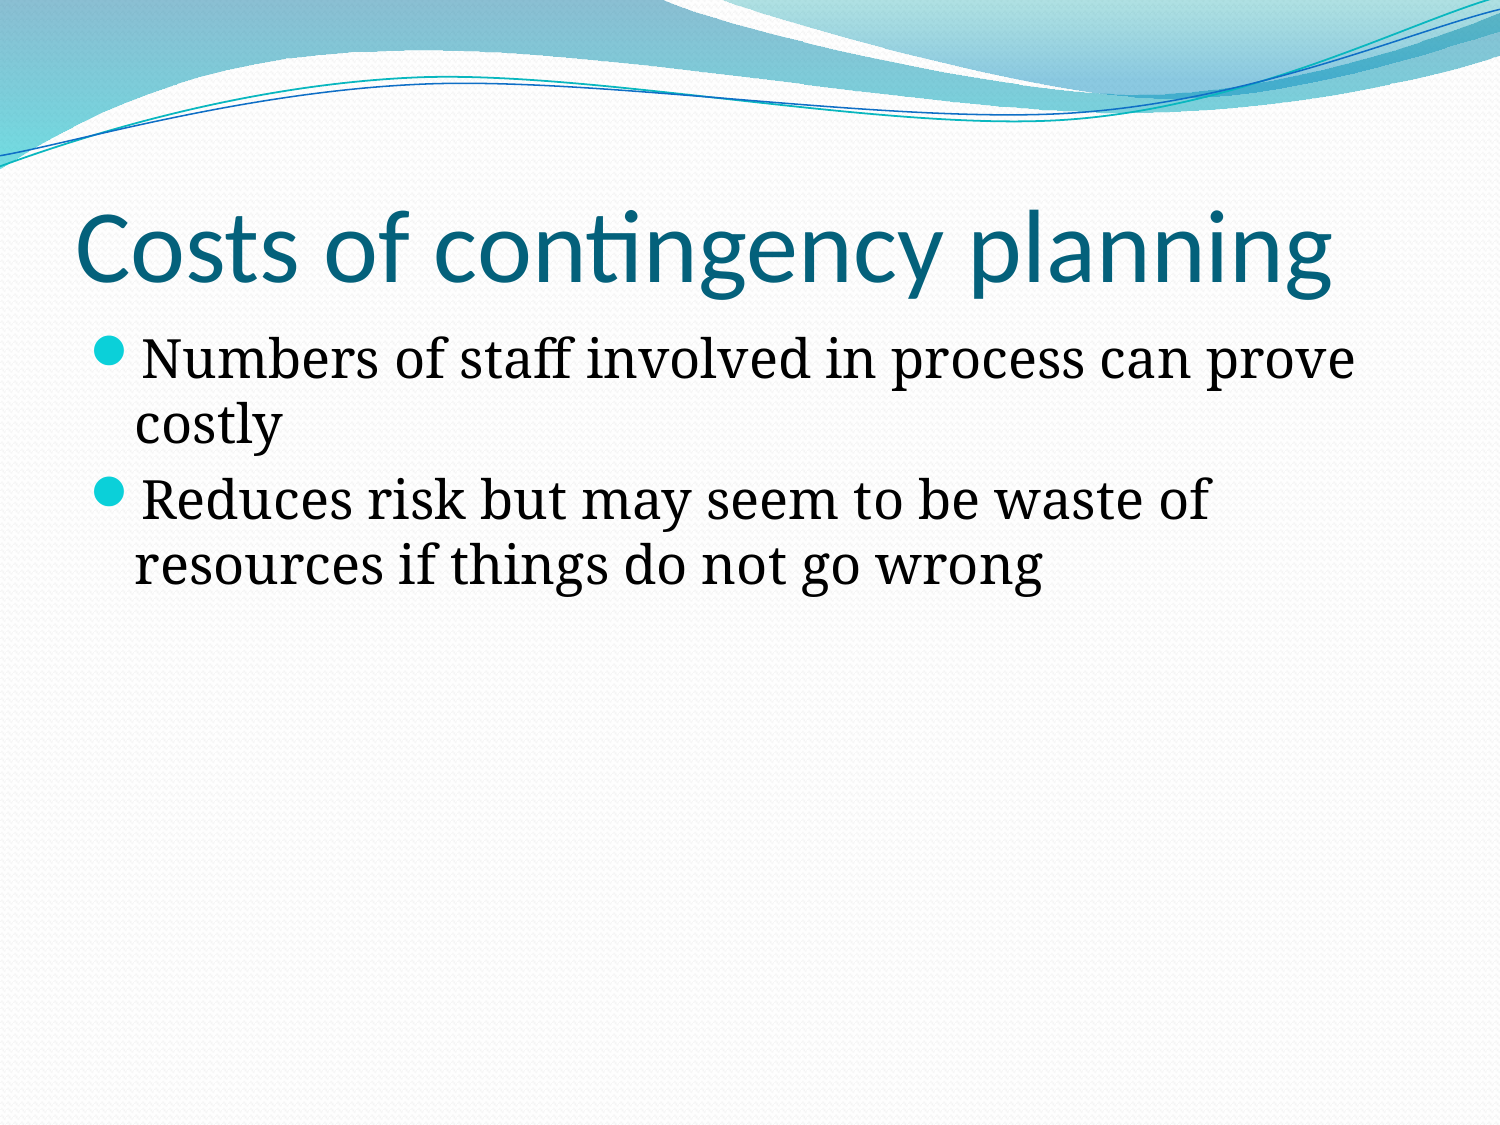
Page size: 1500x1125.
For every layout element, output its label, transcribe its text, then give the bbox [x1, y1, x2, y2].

title Costs of contingency planning [75, 115, 1425, 303]
list Numbers of staff involved in process can prove costly Reduces risk but may seem to be waste of resources if things do not go wrong [75, 317, 1425, 1038]
